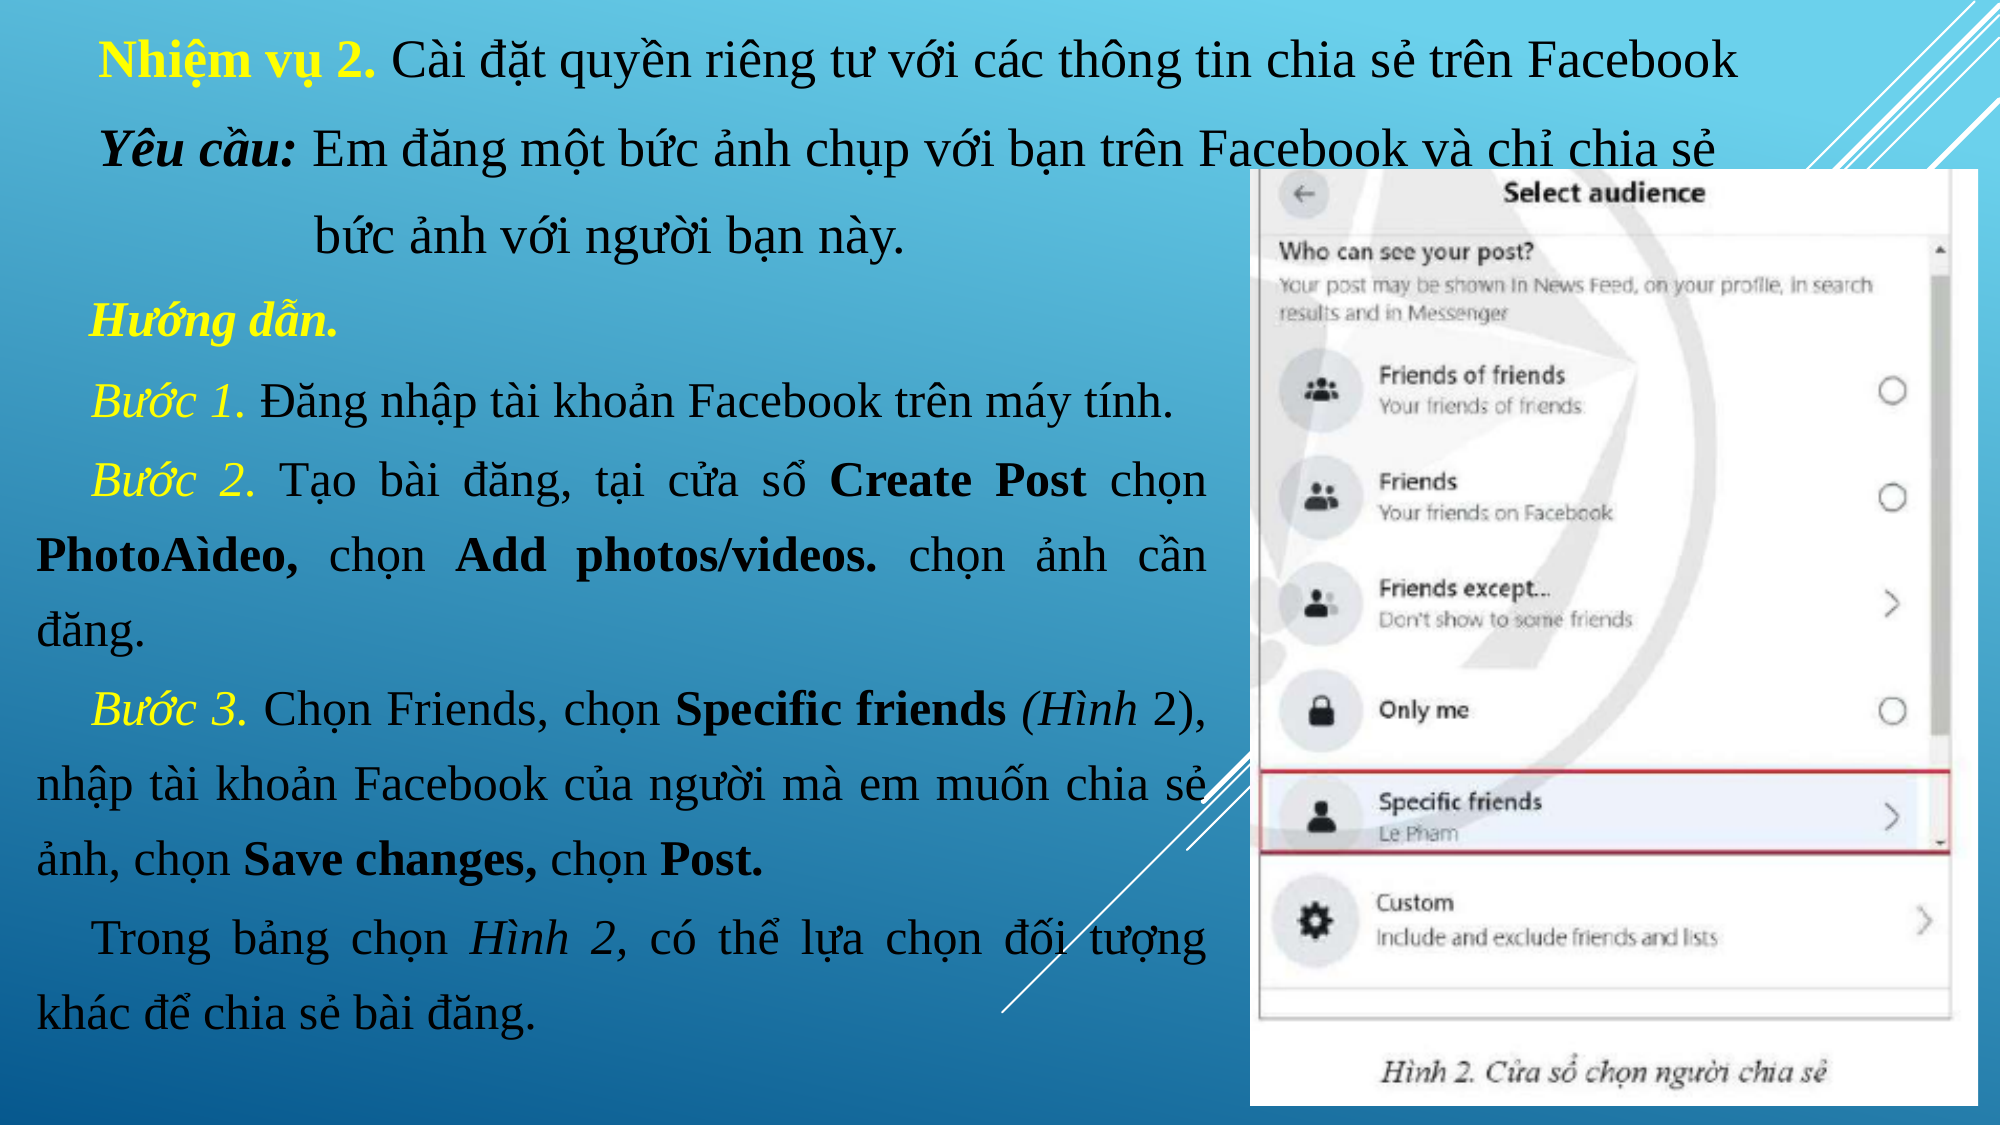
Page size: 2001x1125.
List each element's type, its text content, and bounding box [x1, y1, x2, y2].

picture [1249, 168, 1979, 1106]
text_box Hướng dẫn. Bước 1. Đăng nhập tài khoản Facebook trên máy tính. Bước 2. Tạo bài đăng, tại cửa sổ Create Post chọn PhotoAìdeo, chọn Add photos/videos. chọn ảnh cần đăng. Bước 3. Chọn Friends, chọn Specific friends (Hình 2), nhập tài khoản Facebook của người mà em muốn chia sẻ ảnh, chọn Save changes, chọn Post. Trong bảng chọn Hình 2, có thể lựa chọn đối tượng khác để chia sẻ bài đăng. [21, 264, 1222, 1048]
text_box Nhiệm vụ 2. Cài đặt quyền riêng tư với các thông tin chia sẻ trên Facebook Yêu cầu: Em đăng một bức ảnh chụp với bạn trên Facebook và chỉ chia sẻ bức ảnh với người bạn này. [17, 0, 1970, 273]
